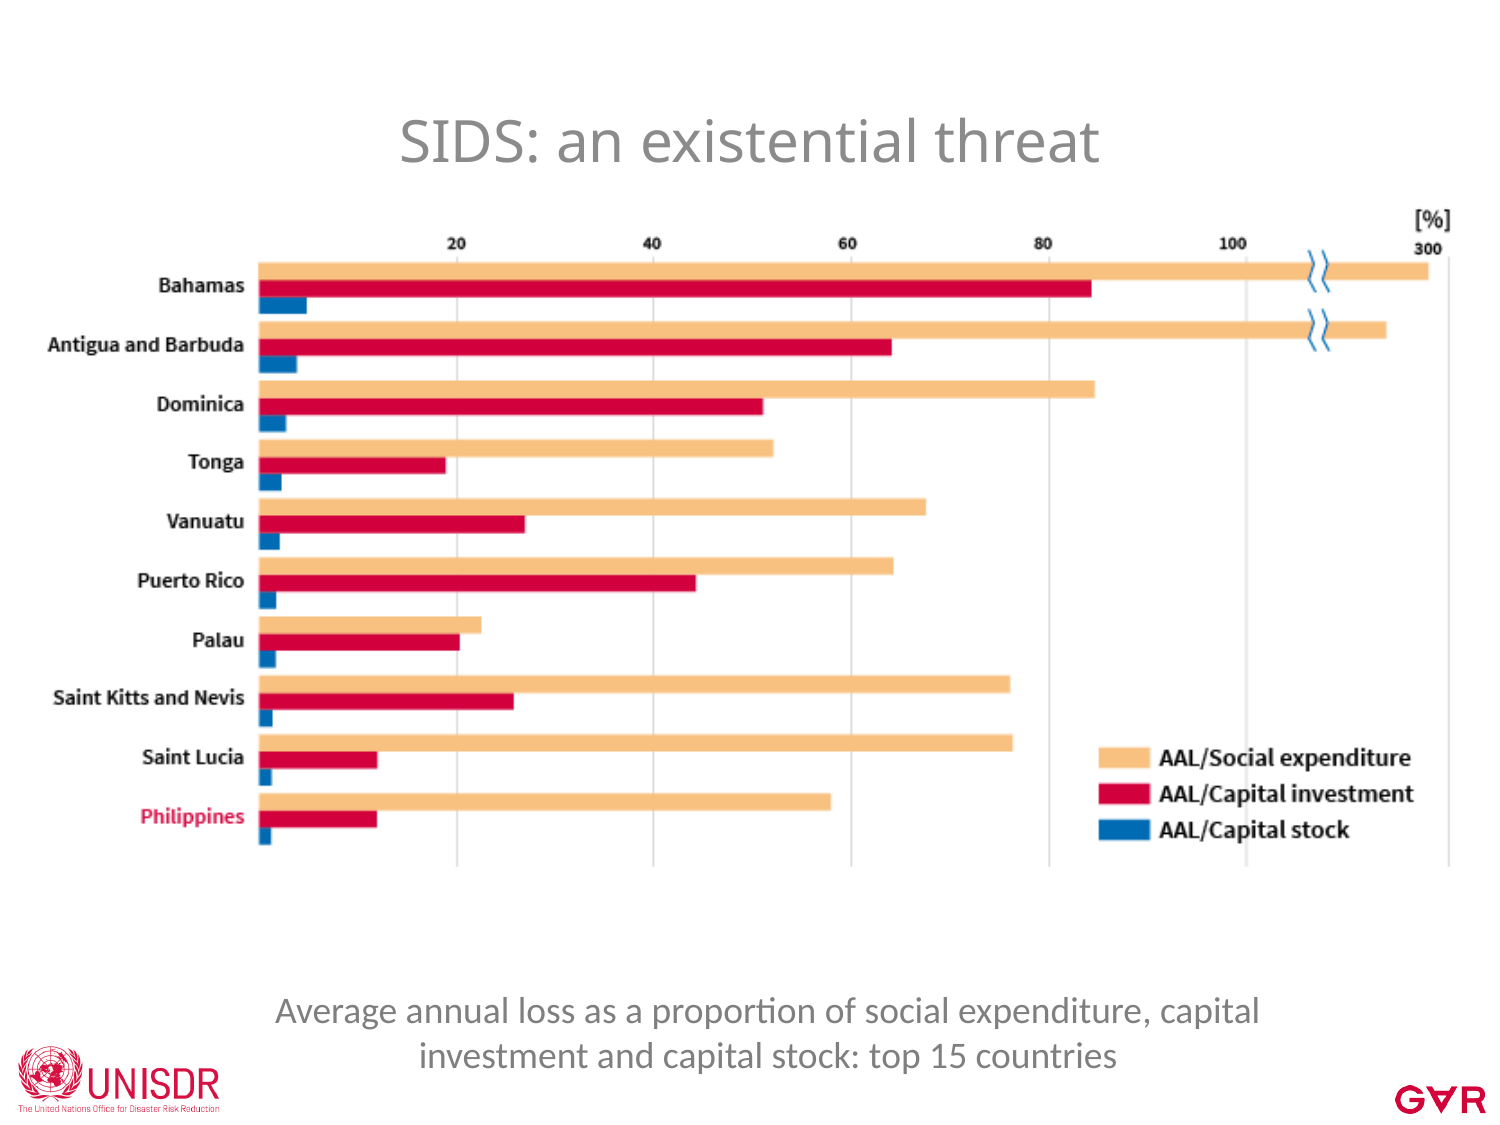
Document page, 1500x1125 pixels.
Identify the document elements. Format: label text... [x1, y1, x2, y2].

text_box Average annual loss as a proportion of social expenditure, capital investment and capital stock: top 15 countries [221, 978, 1315, 1083]
picture [1395, 1084, 1486, 1115]
title SIDS: an existential threat [75, 45, 1425, 197]
picture [13, 1039, 223, 1116]
picture [39, 199, 1461, 878]
